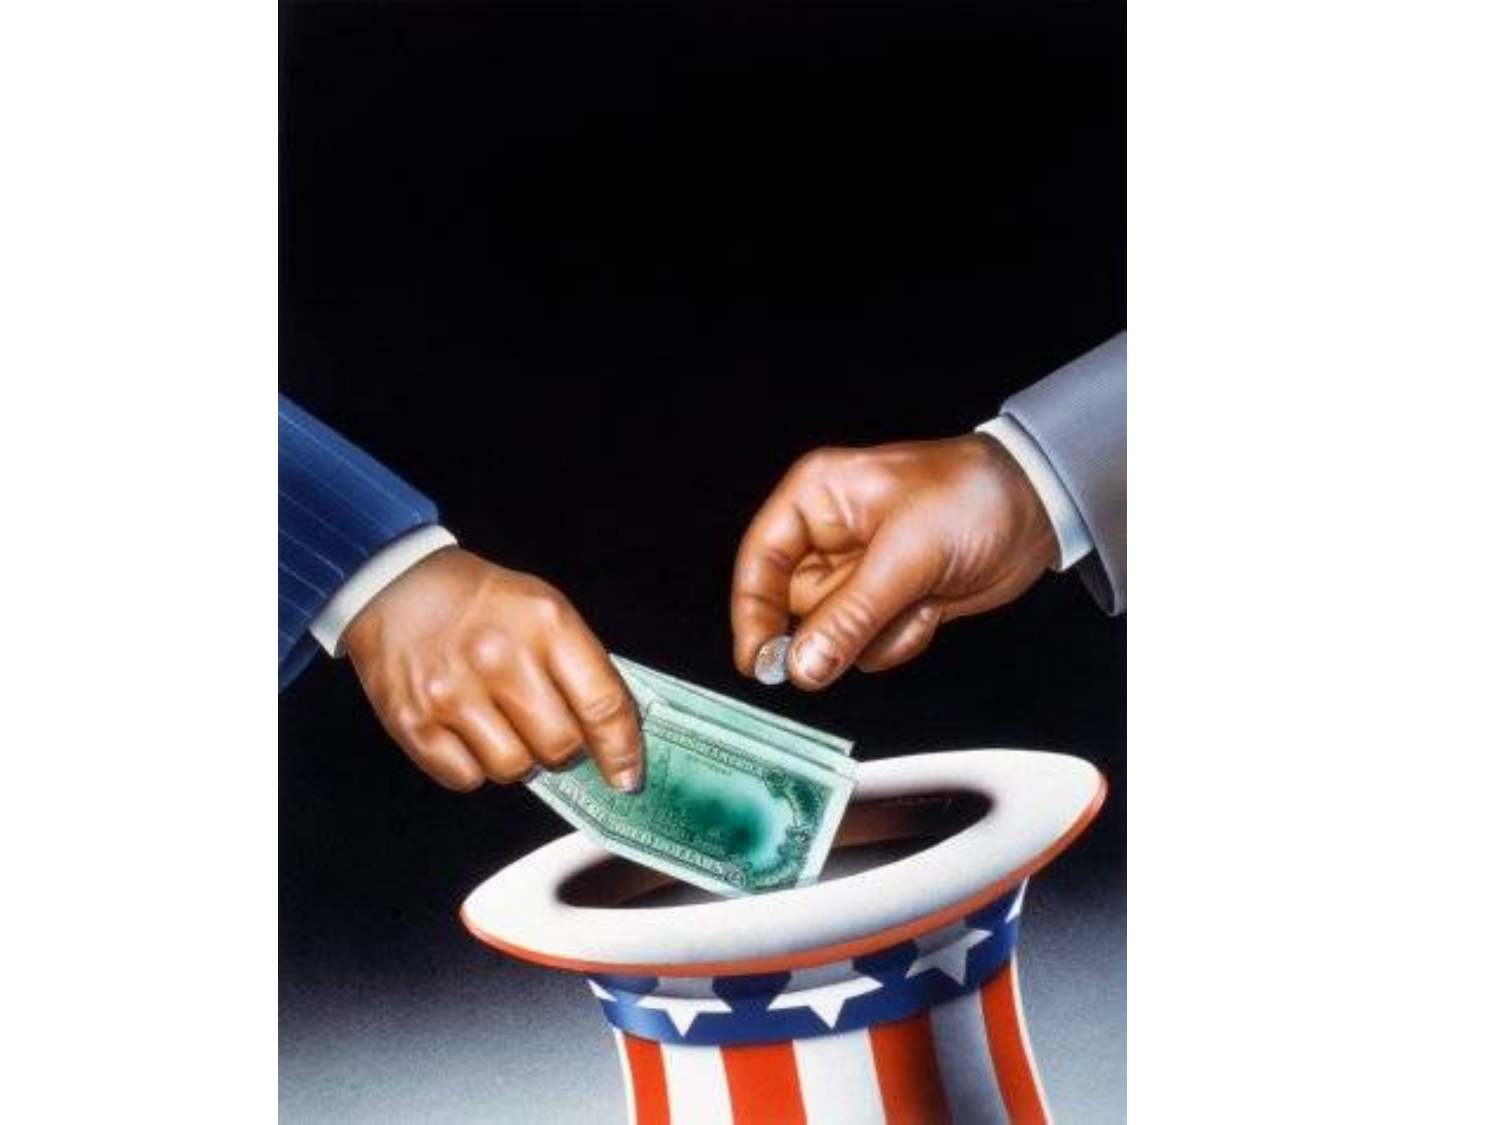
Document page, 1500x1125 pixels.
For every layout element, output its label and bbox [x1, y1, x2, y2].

picture [278, 0, 1127, 1125]
